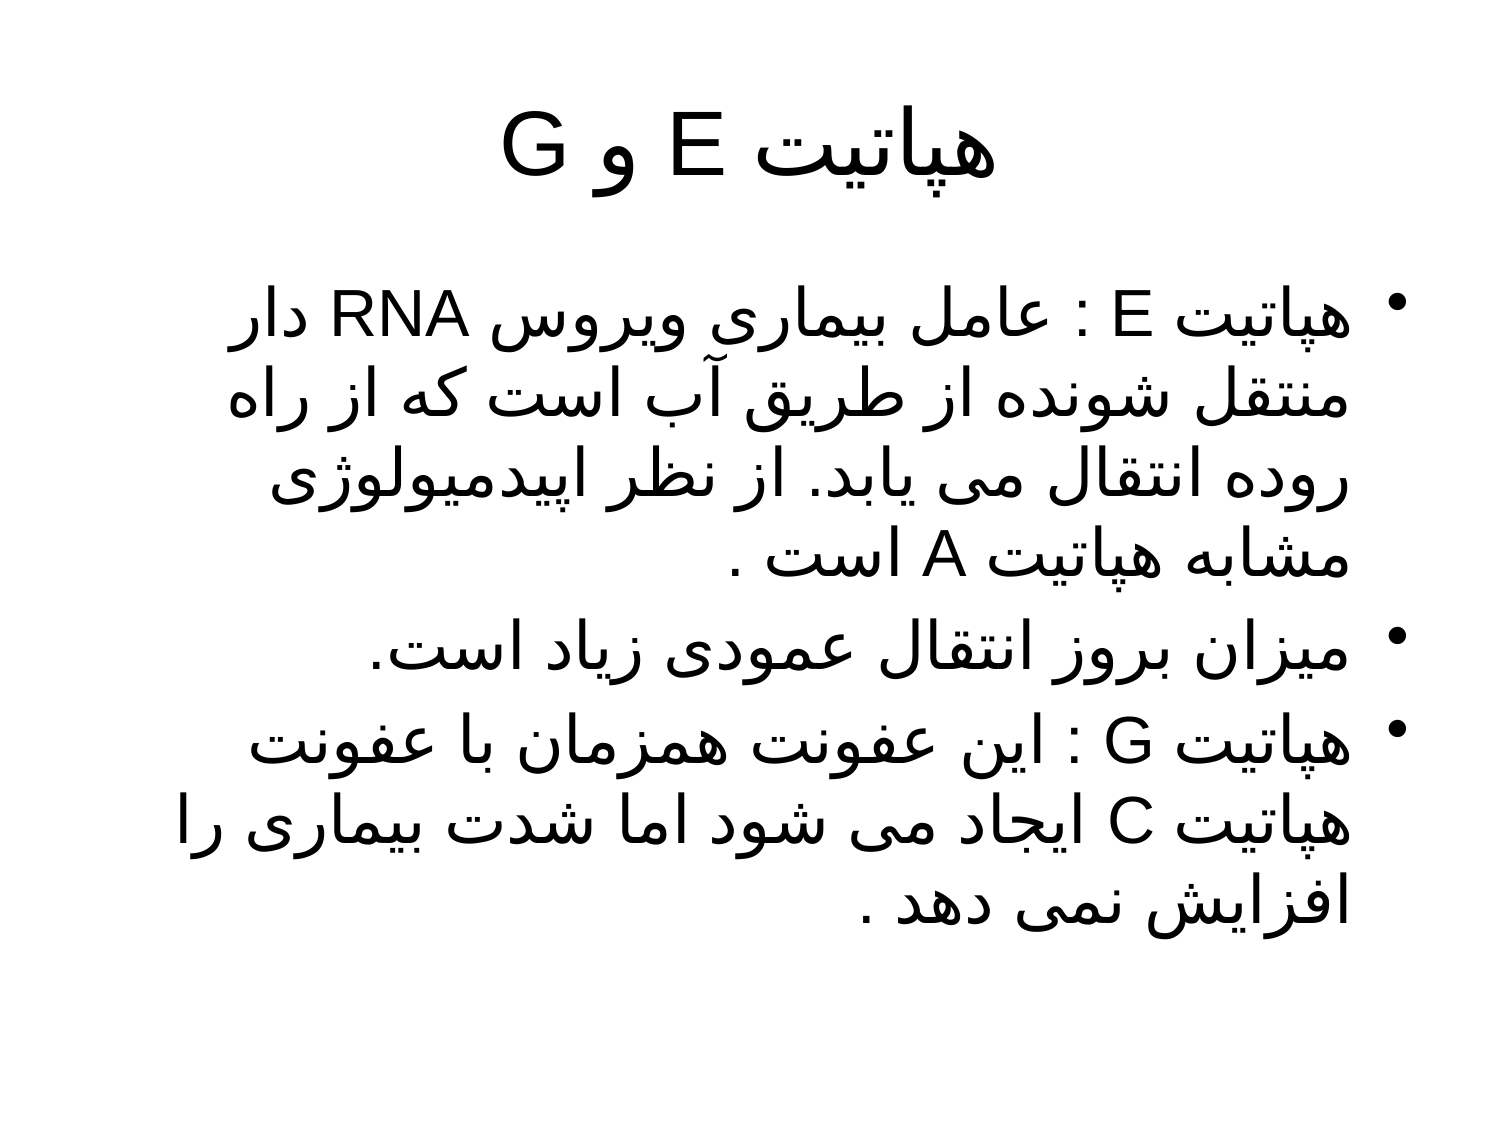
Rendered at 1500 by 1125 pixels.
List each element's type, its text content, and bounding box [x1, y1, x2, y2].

list هپاتیت E : عامل بیماری ویروس RNA دار منتقل شونده از طریق آب است که از راه روده انتقال می یابد. از نظر اپیدمیولوژی مشابه هپاتیت A است . میزان بروز انتقال عمودی زیاد است. هپاتیت G : این عفونت همزمان با عفونت هپاتیت C ایجاد می شود اما شدت بیماری را افزایش نمی دهد . [74, 262, 1426, 1006]
title هپاتیت E و G [74, 44, 1426, 233]
